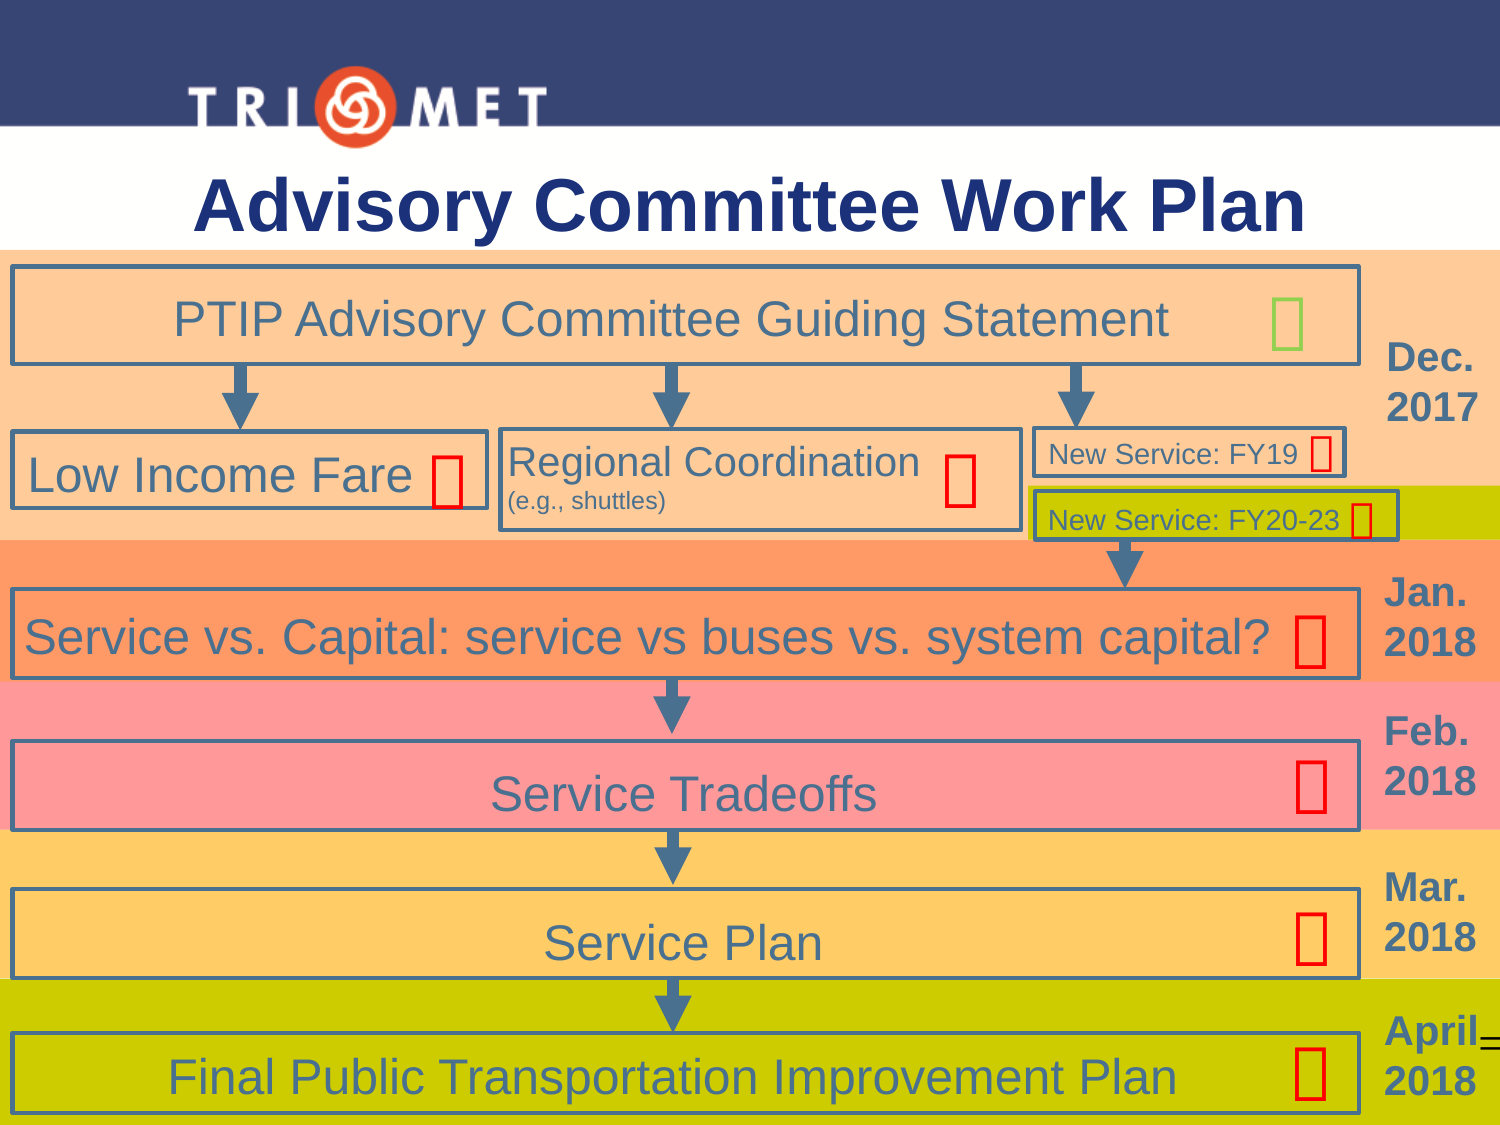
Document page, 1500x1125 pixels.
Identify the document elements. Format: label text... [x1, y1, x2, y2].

text_box Mar. 2018 [1369, 851, 1494, 967]
text_box  [1364, 482, 1392, 557]
text_box Dec. 2017 [1371, 322, 1500, 438]
title Advisory Committee Work Plan [0, 126, 1500, 277]
text_box [1364, 542, 1500, 684]
text_box [1364, 684, 1500, 832]
text_box [1392, 489, 1400, 542]
text_box Jan. 2018 [1369, 557, 1494, 672]
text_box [0, 266, 1359, 1114]
text_box [1364, 277, 1500, 484]
text_box [0, 980, 1500, 1125]
text_box [1392, 484, 1500, 542]
text_box Feb. 2018 [1369, 696, 1497, 811]
text_box April 2018 [1369, 996, 1500, 1112]
picture [0, 0, 1500, 126]
text_box [1364, 832, 1500, 980]
